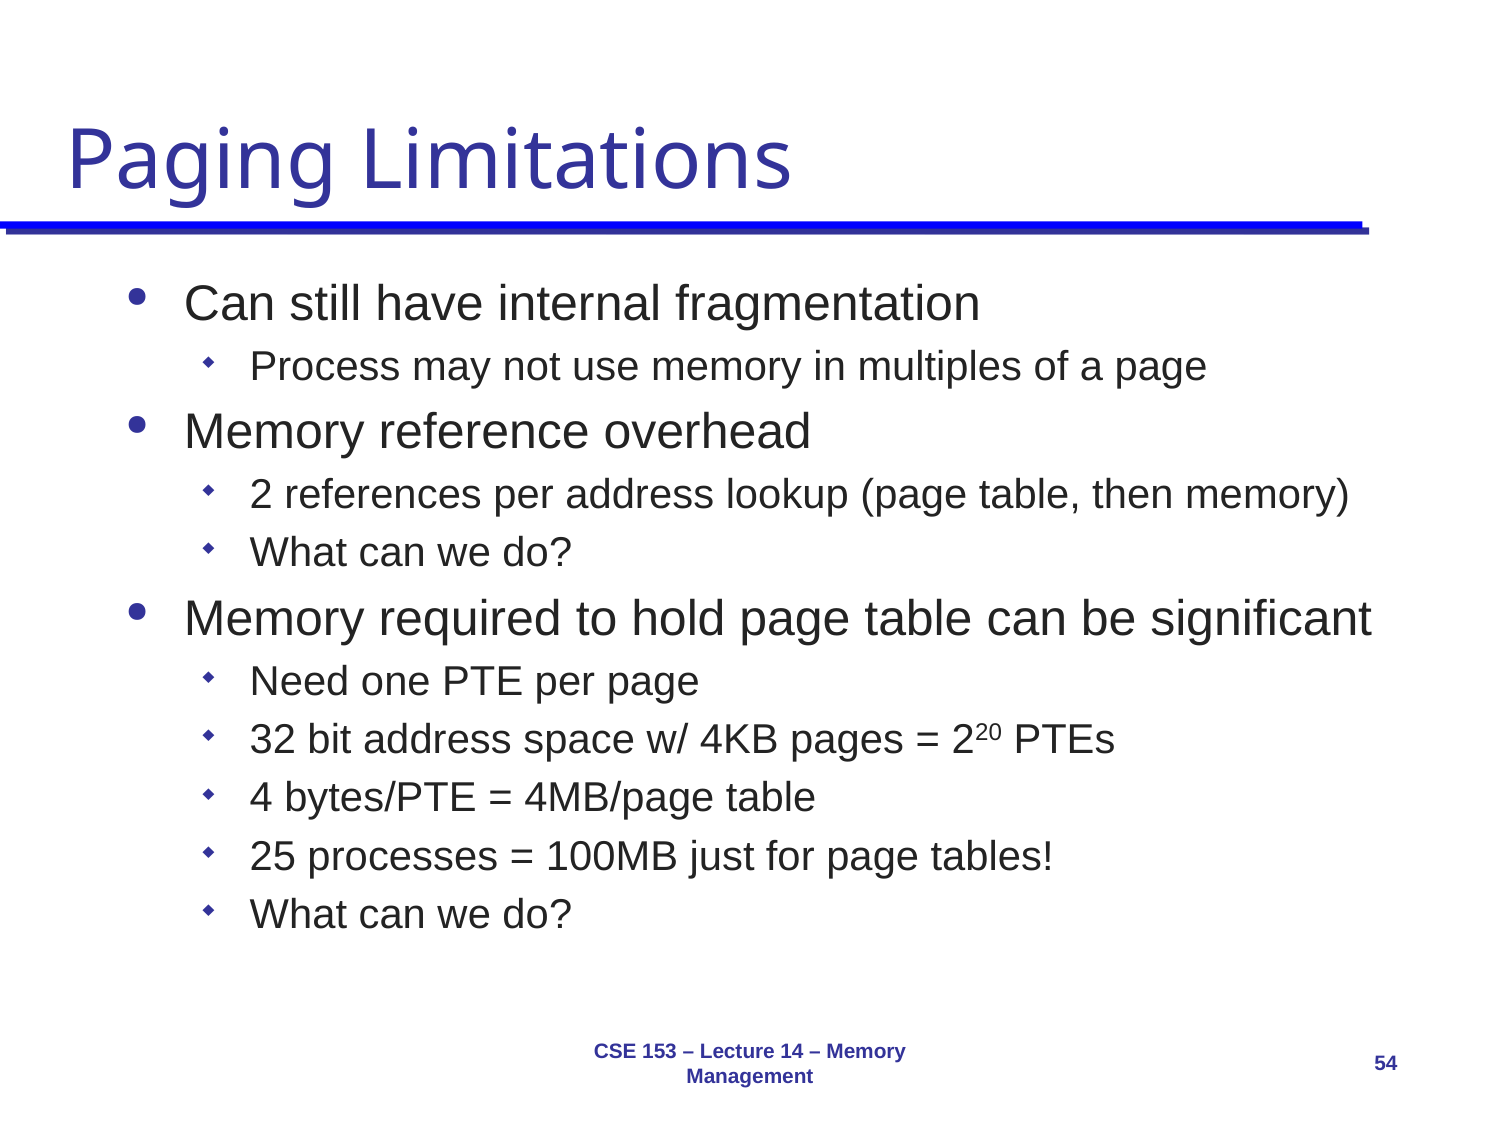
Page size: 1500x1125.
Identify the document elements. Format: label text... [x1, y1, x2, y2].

title Paging Limitations [49, 24, 1451, 213]
footer CSE 153 – Lecture 14 – Memory Management [512, 1024, 988, 1101]
list Can still have internal fragmentation Process may not use memory in multiples of a page Memory reference overhead 2 references per address lookup (page table, then memory) What can we do? Memory required to hold page table can be significant Need one PTE per page 32 bit address space w/ 4KB pages = 220 PTEs 4 bytes/PTE = 4MB/page table 25 processes = 100MB just for page tables! What can we do? [112, 262, 1413, 988]
slide_number 54 [1312, 1024, 1413, 1101]
